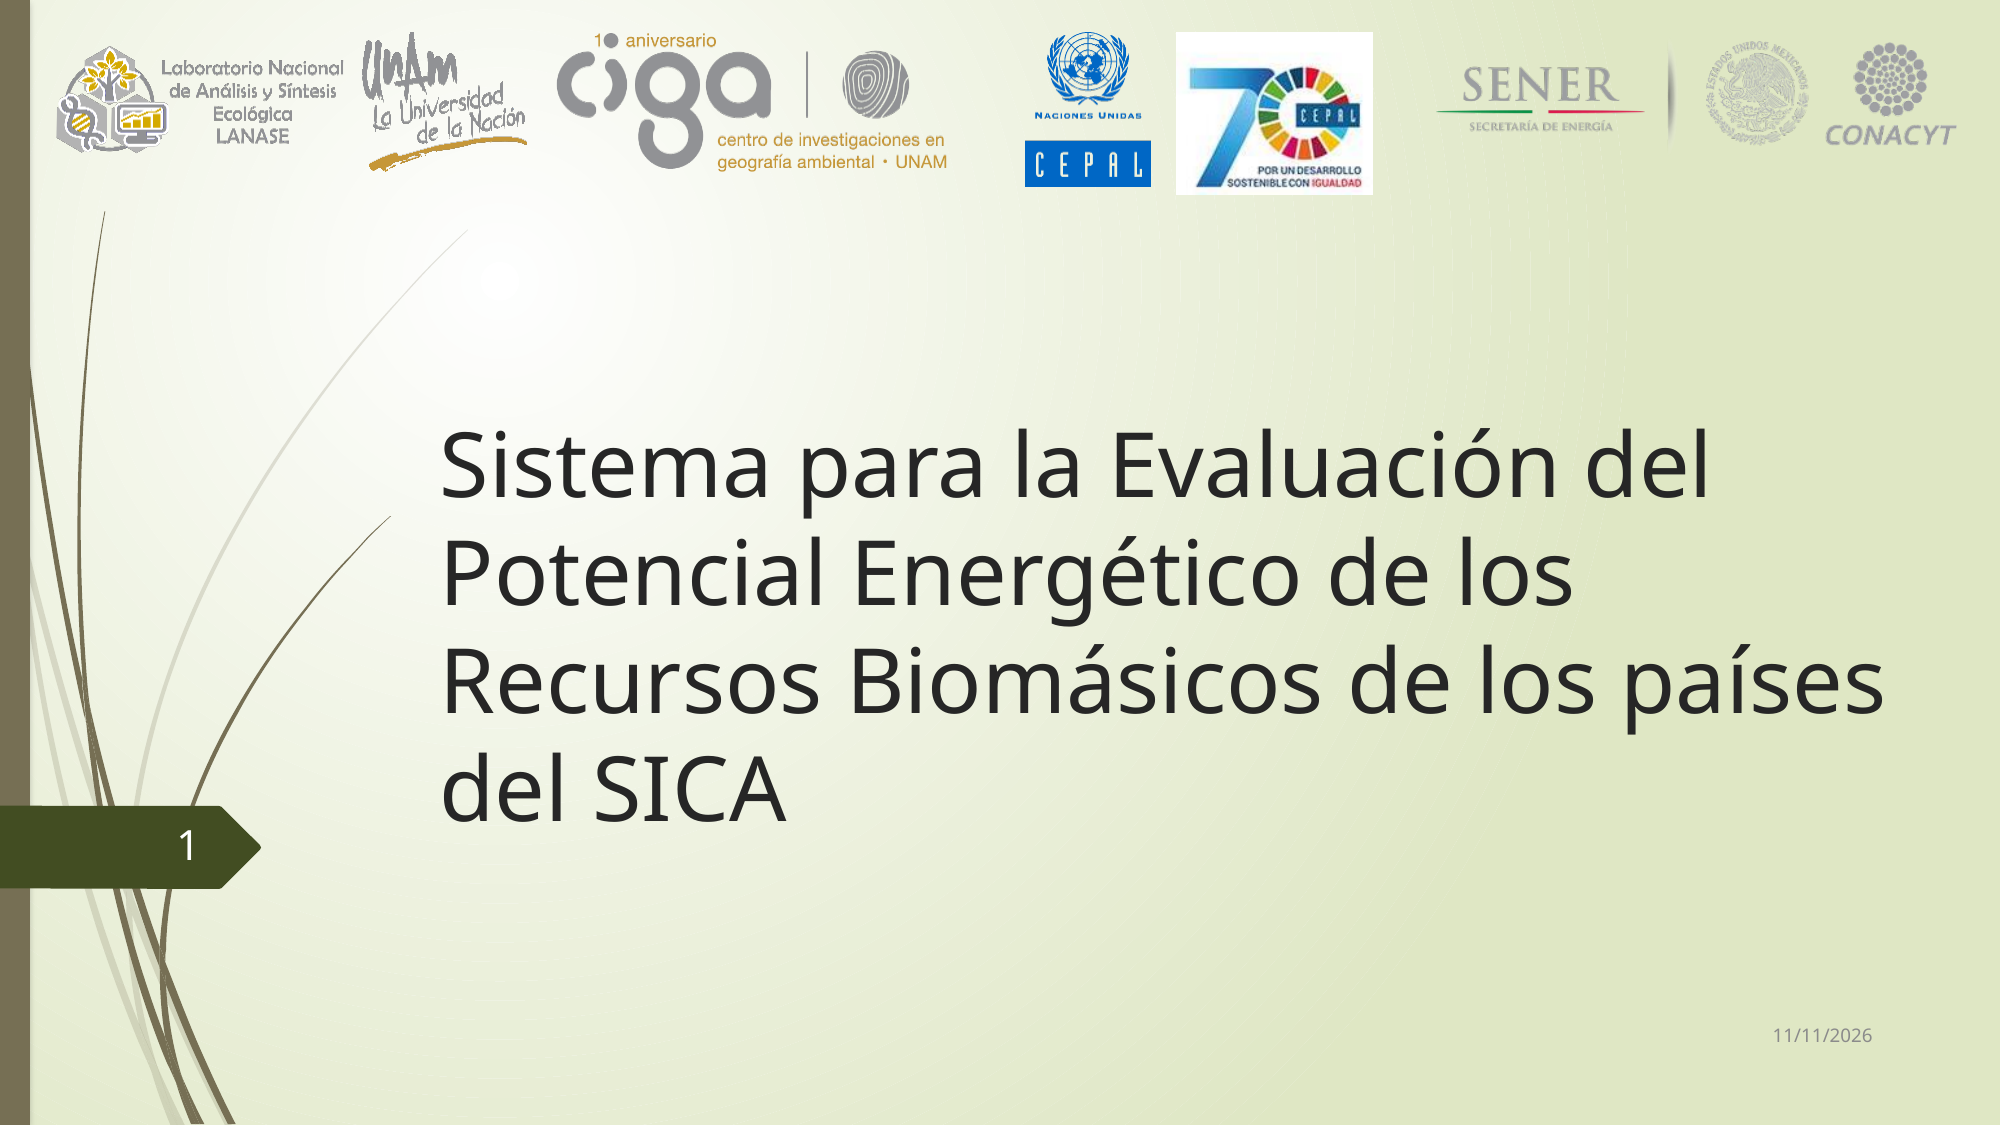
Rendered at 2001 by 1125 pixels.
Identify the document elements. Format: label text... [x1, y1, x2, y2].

title Sistema para la Evaluación del Potencial Energético de los Recursos Biomásicos de los países del SICA [424, 399, 1969, 847]
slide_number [1699, 1005, 1888, 1067]
slide_number 1 [87, 817, 216, 878]
picture [554, 32, 948, 172]
picture [55, 32, 535, 172]
picture [1025, 32, 1152, 188]
picture [1436, 32, 1957, 171]
picture [1176, 32, 1373, 195]
